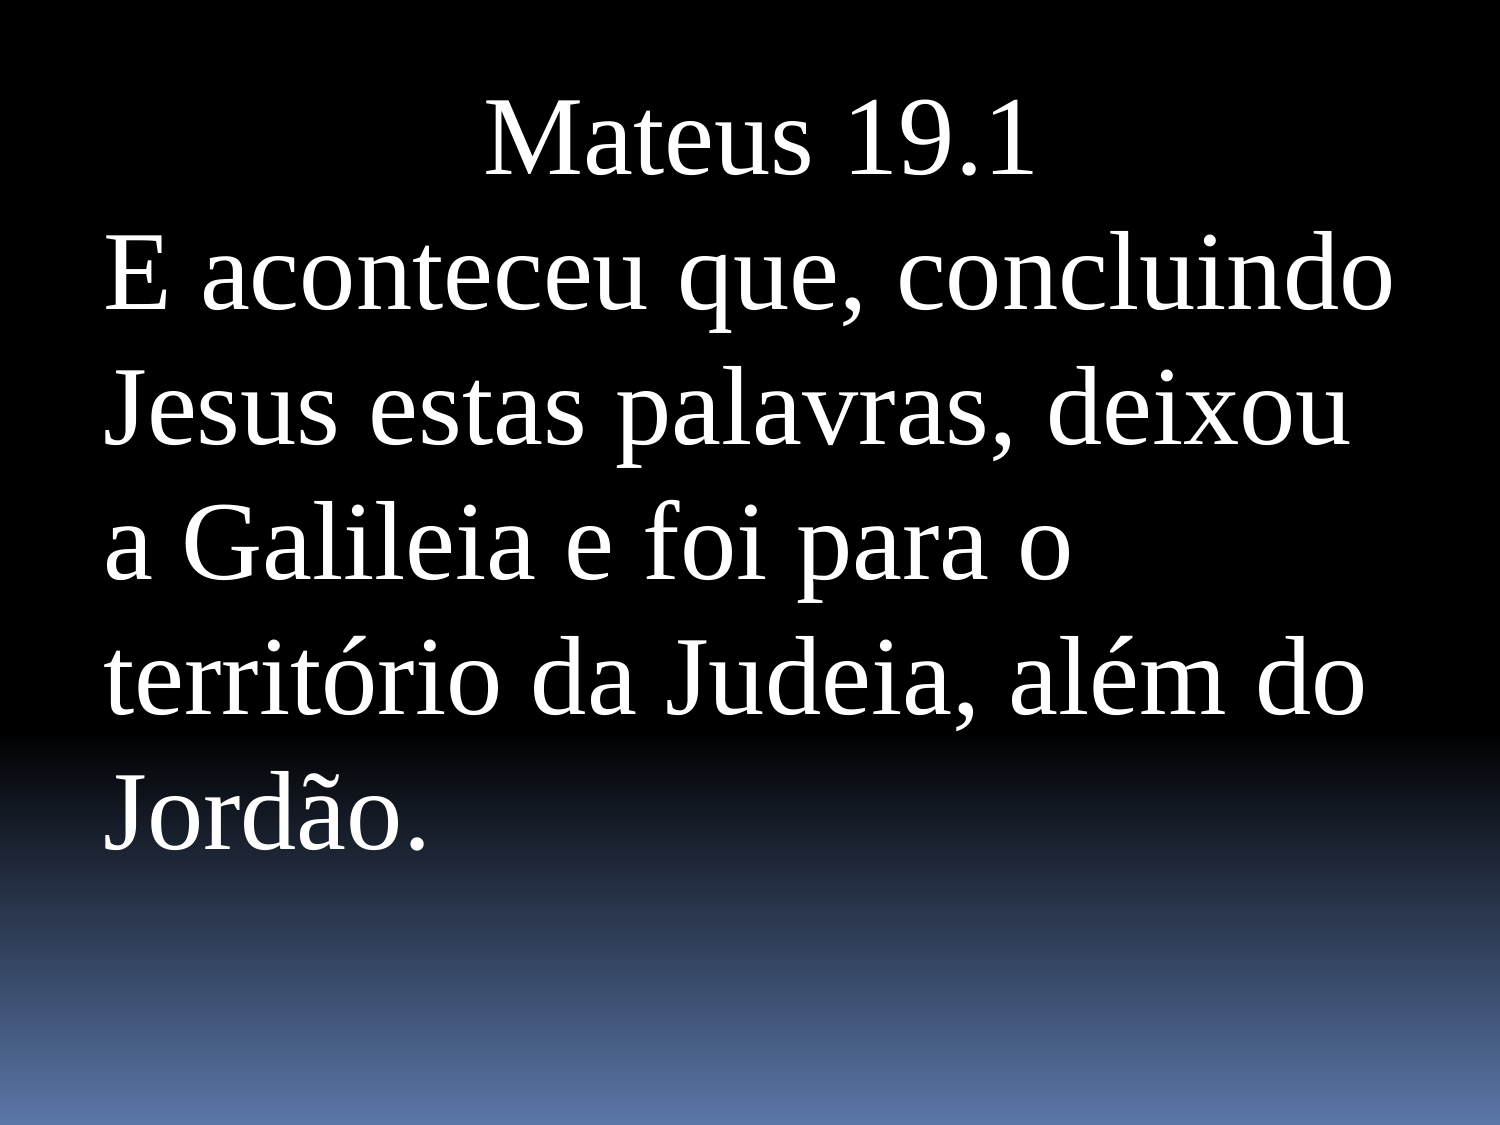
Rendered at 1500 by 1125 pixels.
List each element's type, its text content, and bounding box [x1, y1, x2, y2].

text_box Mateus 19.1 E aconteceu que, concluindo Jesus estas palavras, deixou a Galileia e foi para o território da Judeia, além do Jordão. [88, 54, 1436, 1080]
